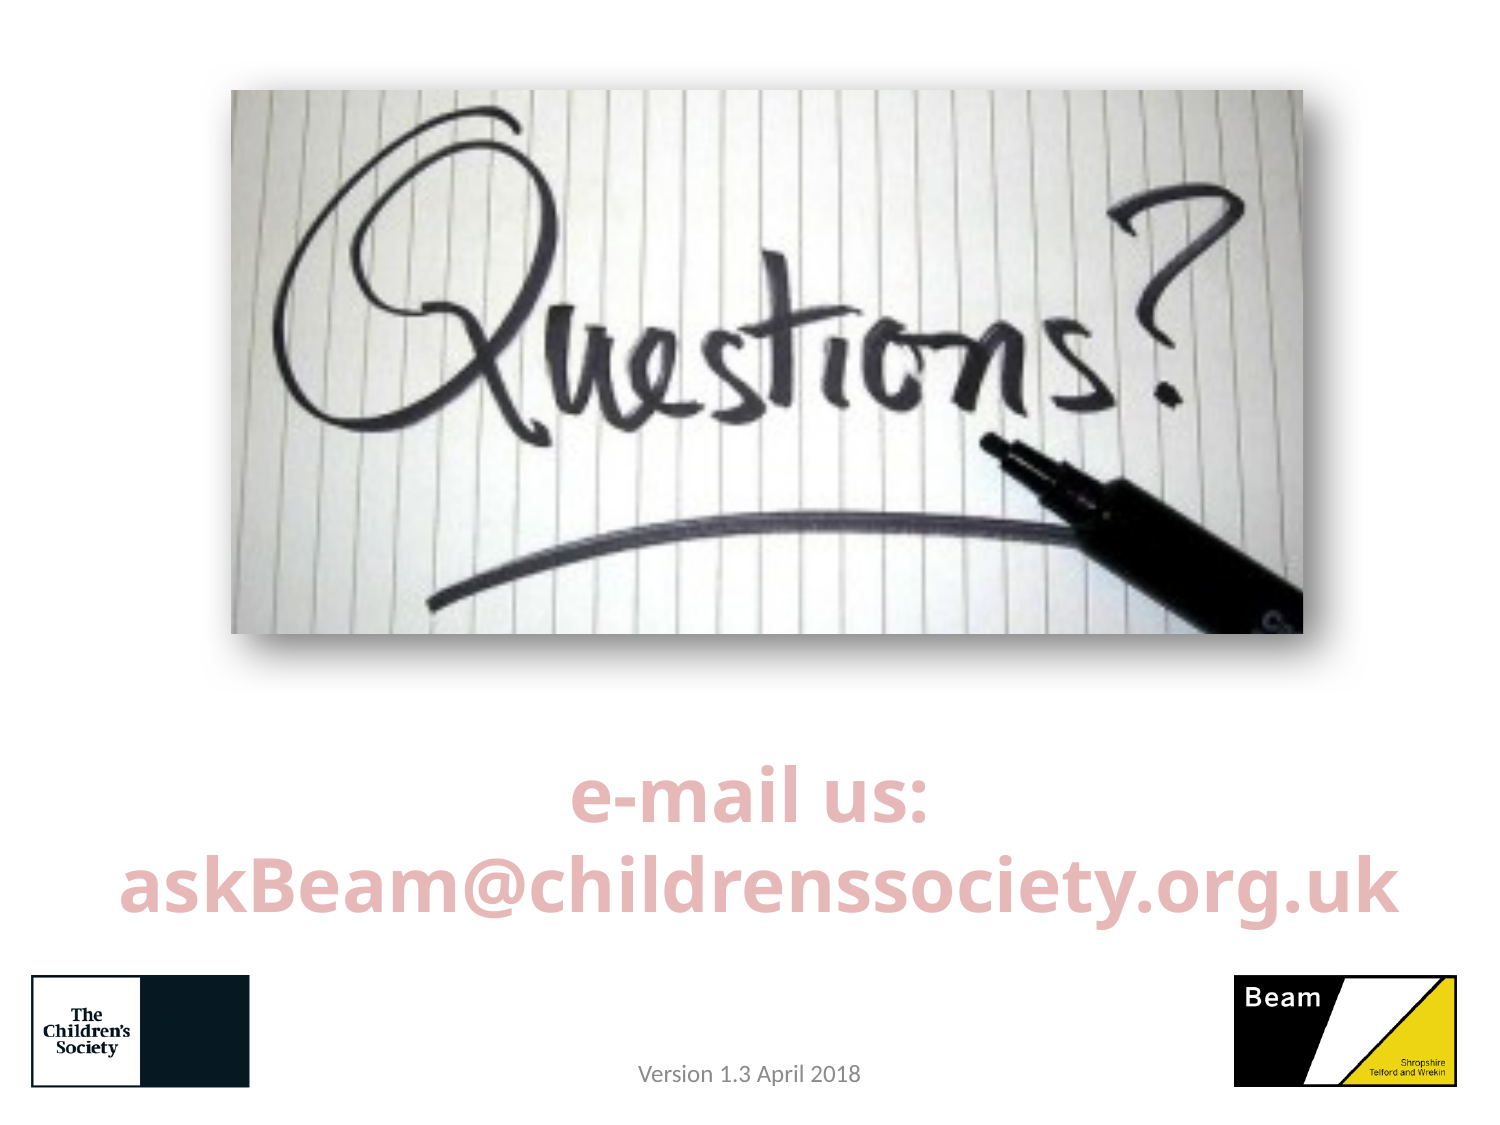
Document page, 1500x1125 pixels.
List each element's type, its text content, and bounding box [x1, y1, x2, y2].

footer Version 1.3 April 2018 [512, 1042, 988, 1103]
picture [29, 975, 251, 1088]
picture [230, 89, 1304, 634]
picture [1234, 975, 1457, 1088]
text_box e-mail us: askBeam@childrenssociety.org.uk [0, 739, 1500, 935]
